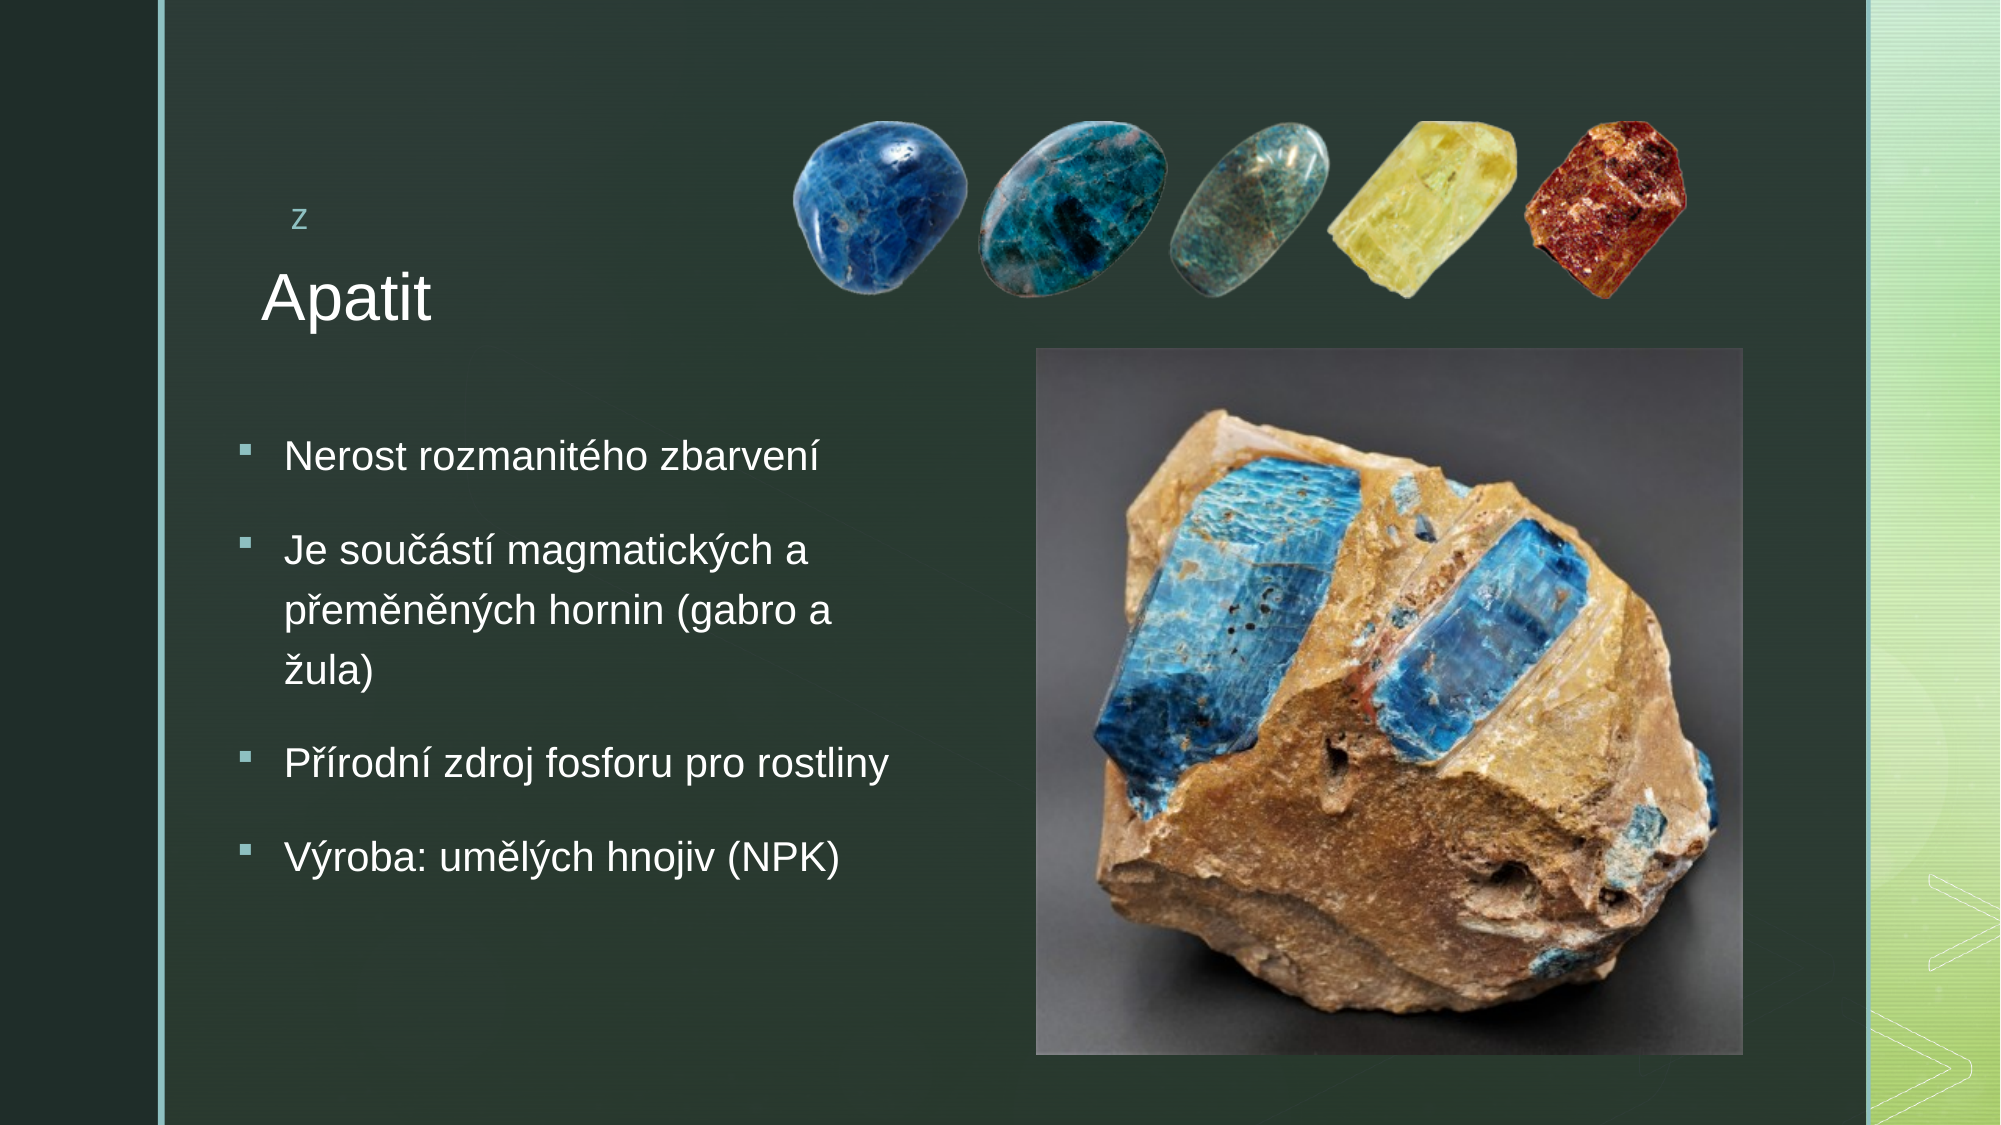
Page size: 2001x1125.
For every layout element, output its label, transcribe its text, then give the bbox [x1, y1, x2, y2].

picture [1871, 0, 2001, 1125]
picture [1035, 347, 1743, 1055]
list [792, 121, 1687, 299]
list Nerost rozmanitého zbarvení Je součástí magmatických a přeměněných hornin (gabro a žula) Přírodní zdroj fosforu pro rostliny Výroba: umělých hnojiv (NPK) [221, 411, 915, 1003]
title Apatit [246, 254, 684, 343]
